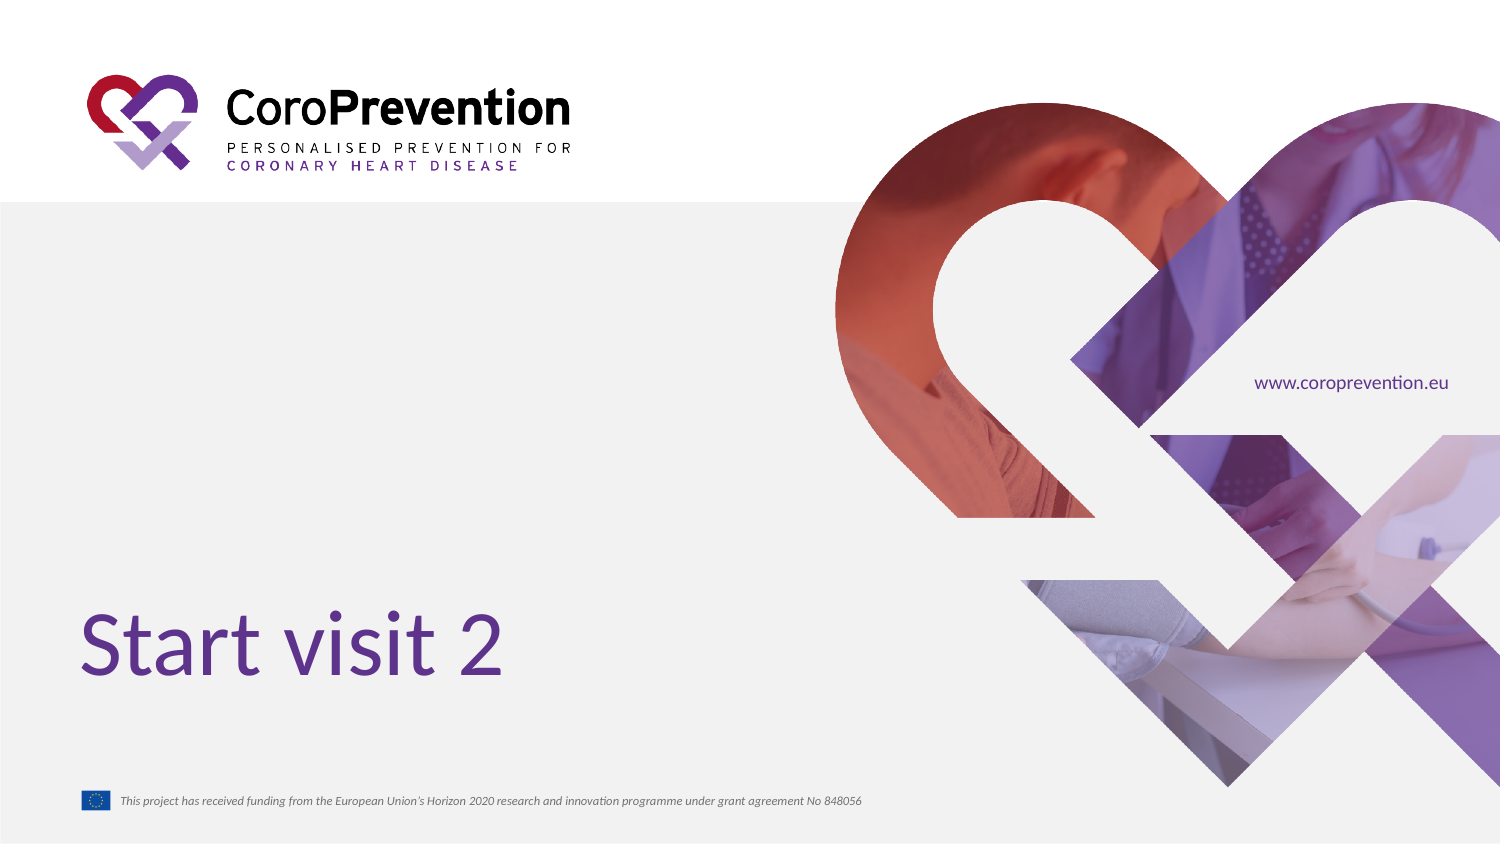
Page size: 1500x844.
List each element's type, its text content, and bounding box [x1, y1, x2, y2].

picture [739, 93, 1500, 813]
title Start visit 2 [64, 432, 994, 704]
picture [81, 790, 111, 811]
picture [87, 74, 570, 171]
